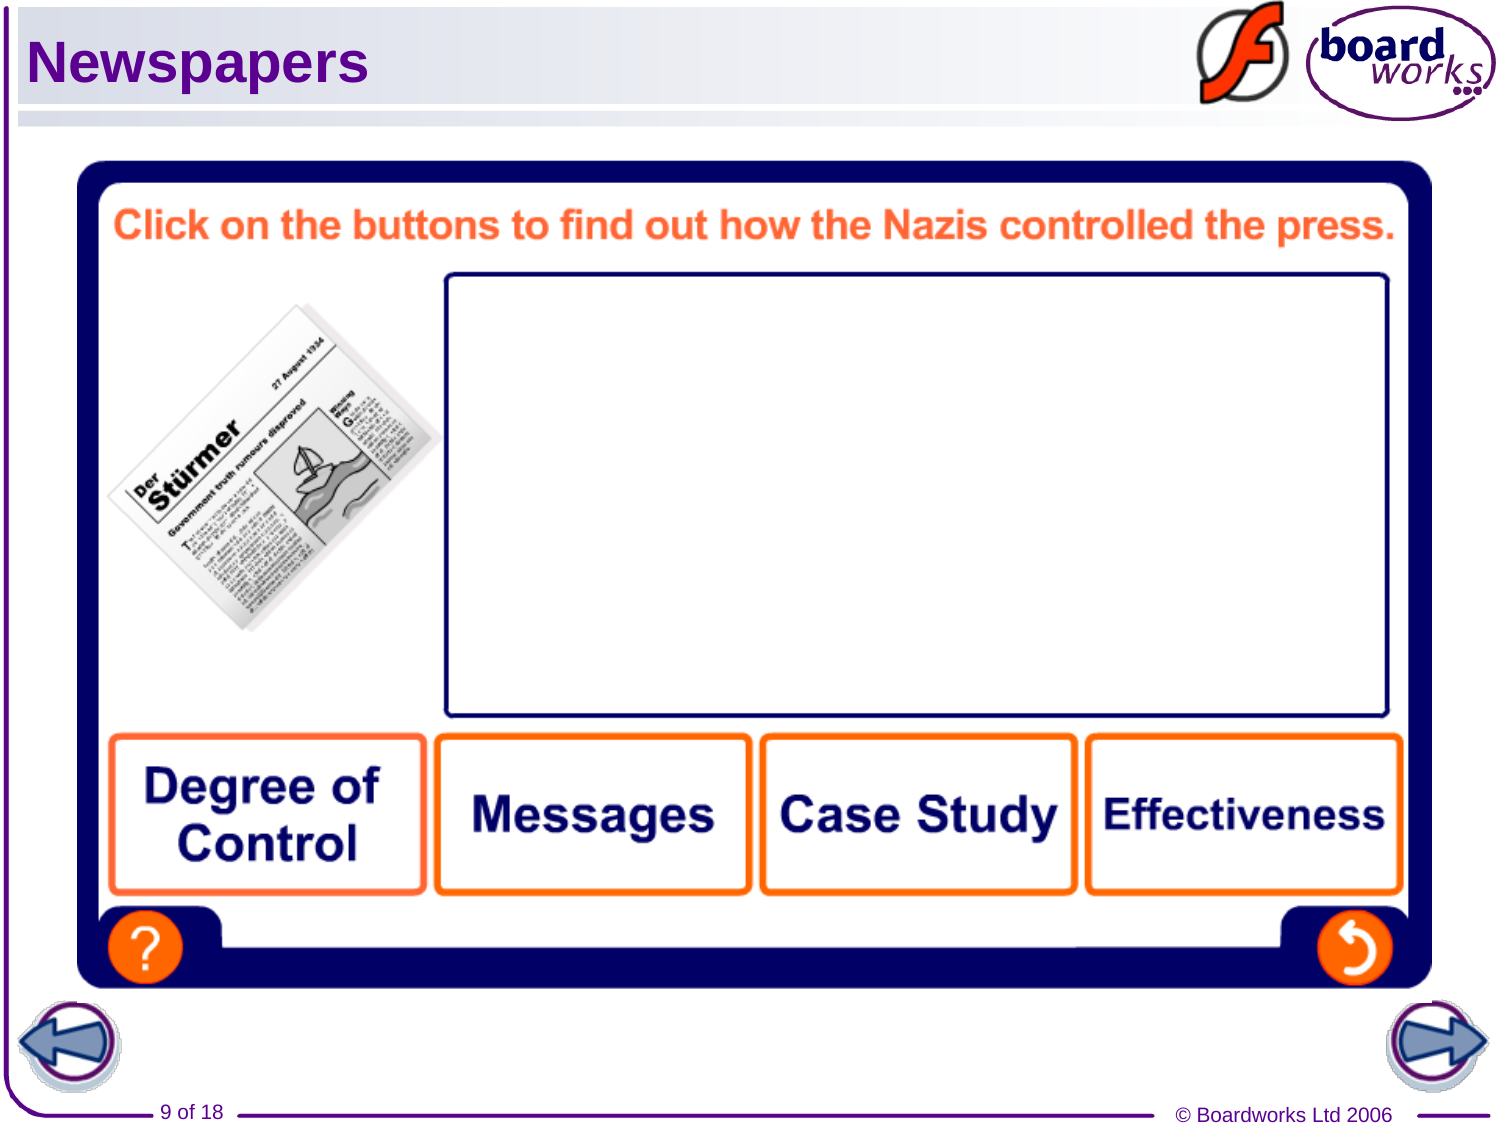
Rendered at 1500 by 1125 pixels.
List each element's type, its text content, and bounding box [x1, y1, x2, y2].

picture [0, 0, 1500, 1125]
title Newspapers [11, 13, 1188, 104]
